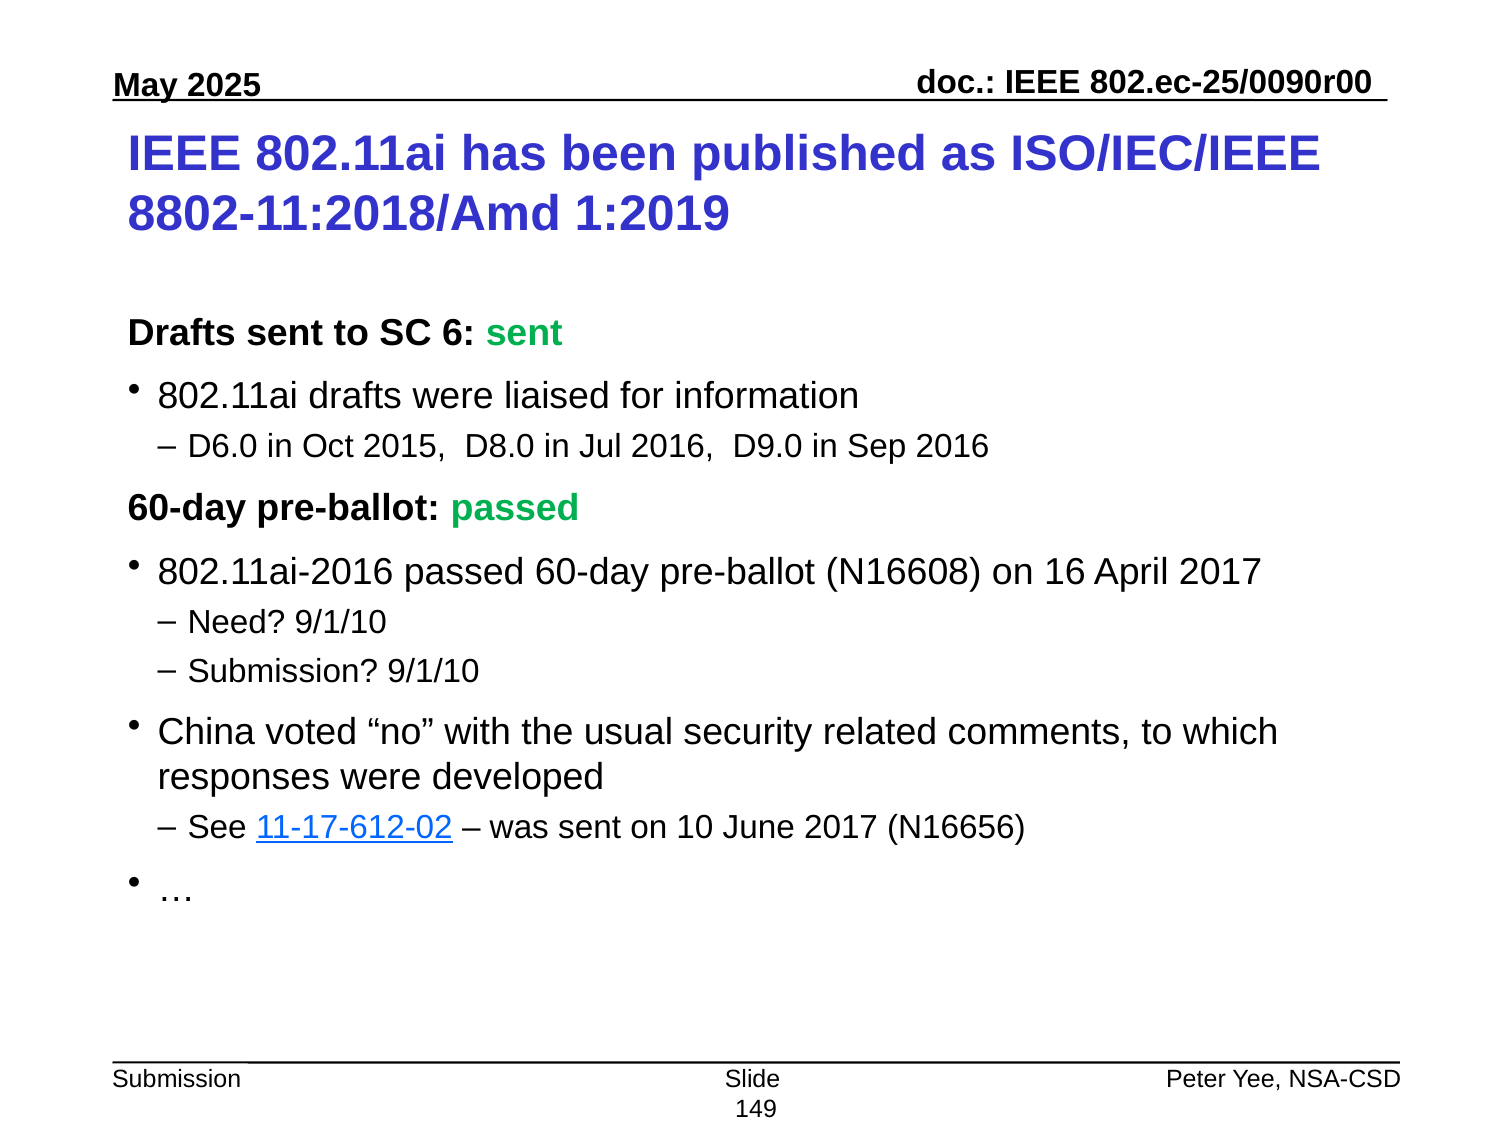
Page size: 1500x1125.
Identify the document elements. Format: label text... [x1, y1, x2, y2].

list Drafts sent to SC 6: sent 802.11ai drafts were liaised for information D6.0 in Oct 2015, D8.0 in Jul 2016, D9.0 in Sep 2016 60-day pre-ballot: passed 802.11ai-2016 passed 60-day pre-ballot (N16608) on 16 April 2017 Need? 9/1/10 Submission? 9/1/10 China voted “no” with the usual security related comments, to which responses were developed See 11-17-612-02 – was sent on 10 June 2017 (N16656) … [112, 299, 1388, 975]
title IEEE 802.11ai has been published as ISO/IEC/IEEE 8802-11:2018/Amd 1:2019 [112, 112, 1388, 288]
slide_number Slide 149 [709, 1061, 803, 1093]
footer Peter Yee, NSA-CSD [1164, 1061, 1402, 1093]
